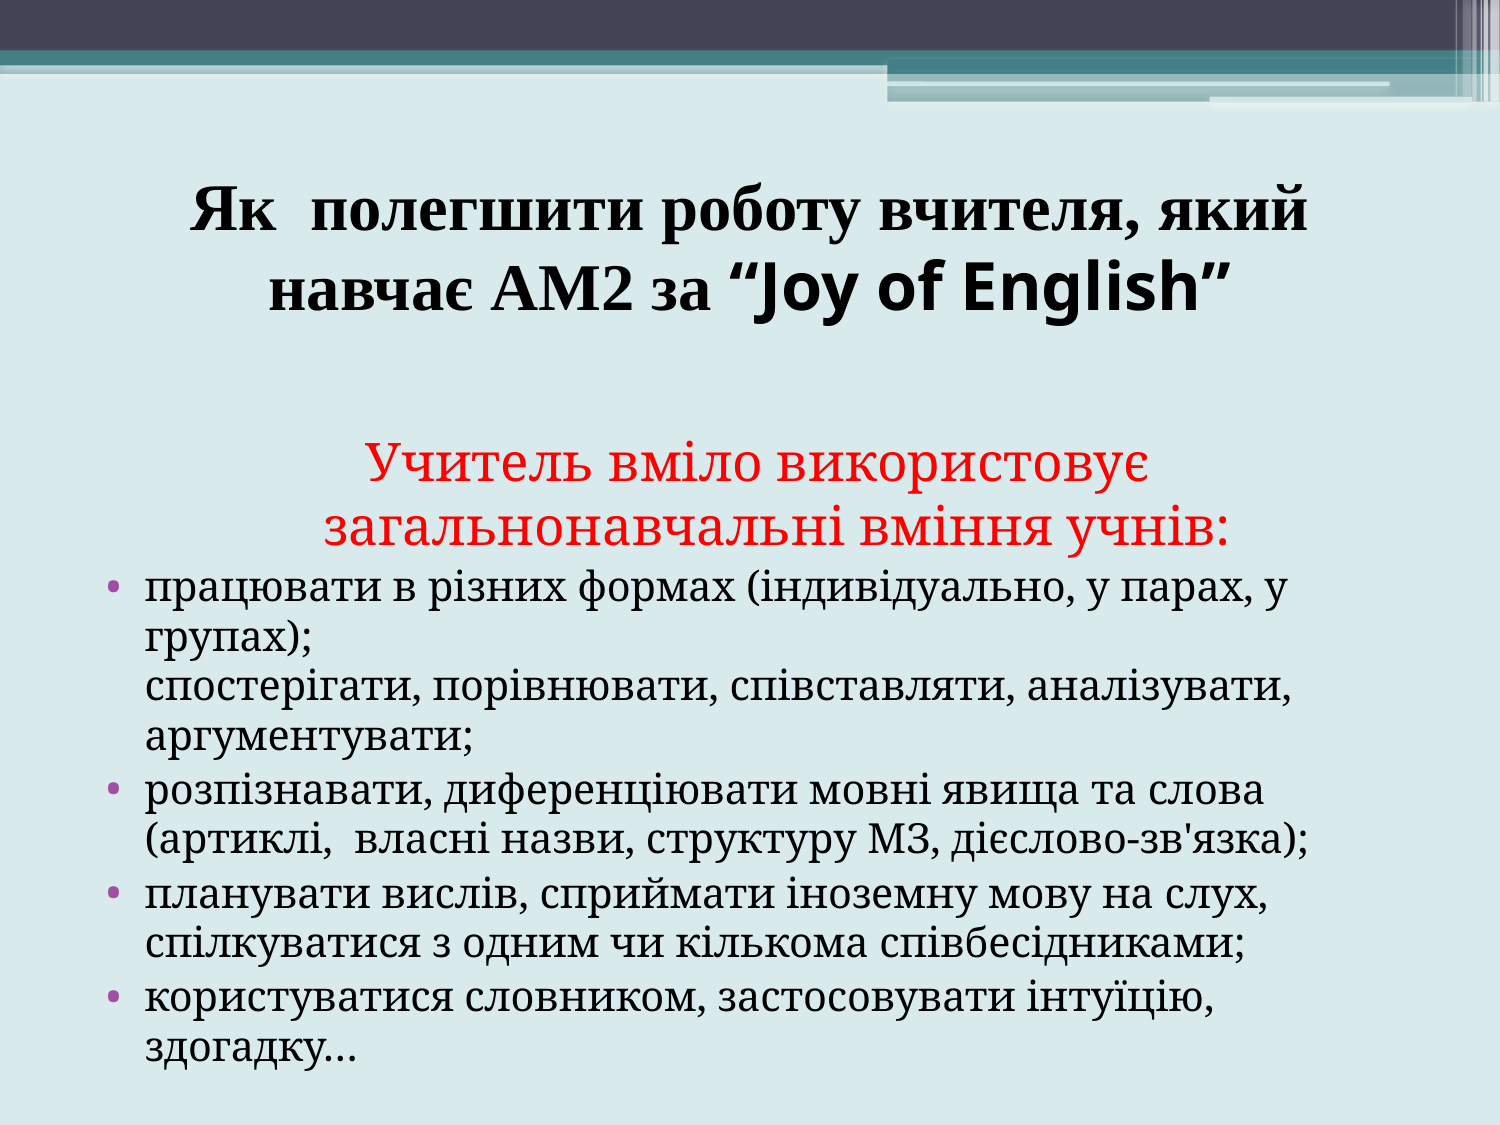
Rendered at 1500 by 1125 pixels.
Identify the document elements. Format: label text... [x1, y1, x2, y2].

list Учитель вміло використовує загальнонавчальні вміння учнів: працювати в різних формах (індивідуально, у парах, у групах); спостерігати, порівнювати, співставляти, аналізувати, аргументувати; розпізнавати, диференціювати мовні явища та слова (артиклі, власні назви, структуру МЗ, дієслово-зв'язка); планувати вислів, сприймати іноземну мову на слух, спілкуватися з одним чи кількома співбесідниками; користуватися словником, застосовувати інтуїцію, здогадку… [75, 420, 1425, 1079]
title Як полегшити роботу вчителя, який навчає АМ2 за “Joy of English” [75, 125, 1425, 363]
